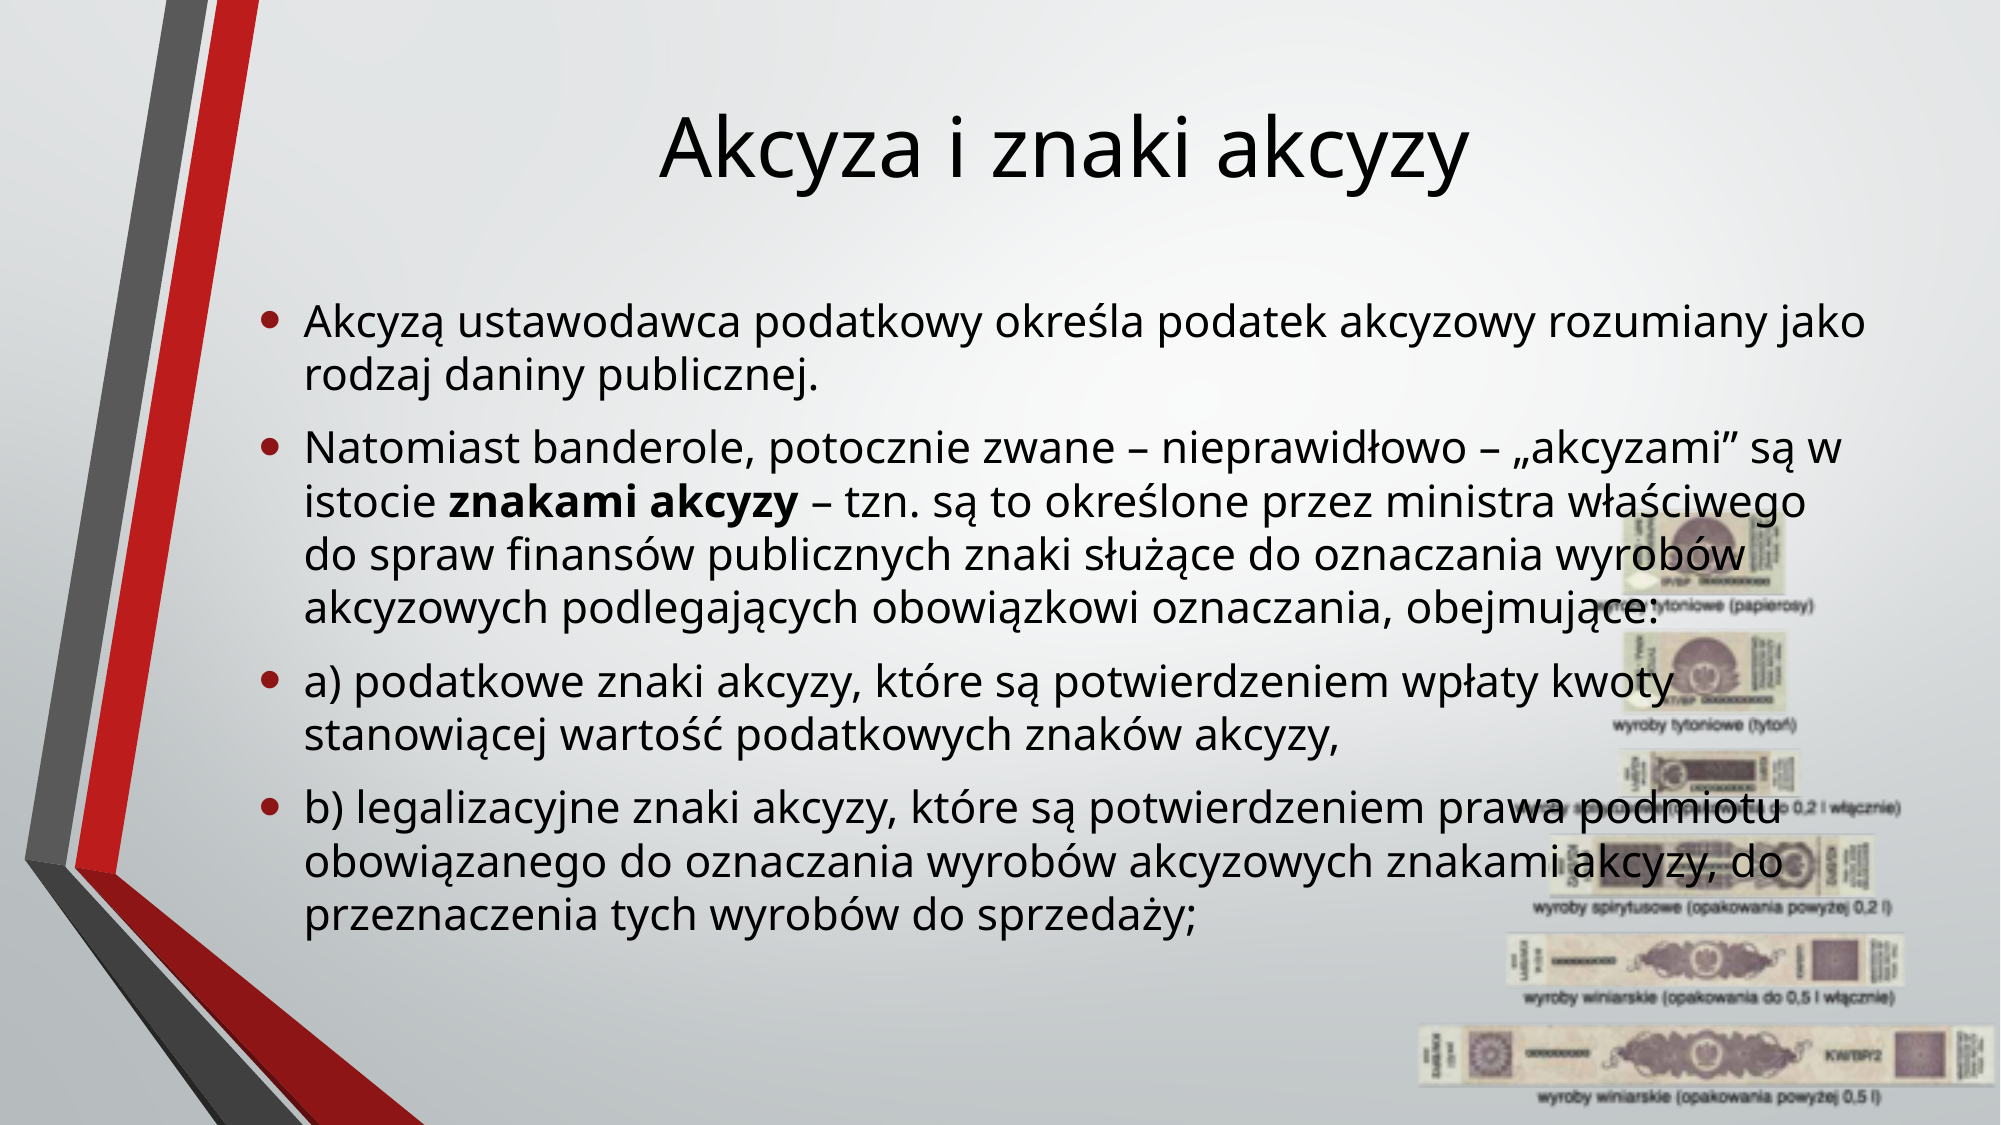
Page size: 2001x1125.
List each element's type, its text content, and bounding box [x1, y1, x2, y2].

list Akcyzą ustawodawca podatkowy określa podatek akcyzowy rozumiany jako rodzaj daniny publicznej. Natomiast banderole, potocznie zwane – nieprawidłowo – „akcyzami” są w istocie znakami akcyzy – tzn. są to określone przez ministra właściwego do spraw finansów publicznych znaki służące do oznaczania wyrobów akcyzowych podlegających obowiązkowi oznaczania, obejmujące: a) podatkowe znaki akcyzy, które są potwierdzeniem wpłaty kwoty stanowiącej wartość podatkowych znaków akcyzy, b) legalizacyjne znaki akcyzy, które są potwierdzeniem prawa podmiotu obowiązanego do oznaczania wyrobów akcyzowych znakami akcyzy, do przeznaczenia tych wyrobów do sprzedaży; [243, 285, 1887, 950]
title Akcyza i znaki akcyzy [243, 0, 1887, 285]
picture [1414, 505, 2000, 1125]
